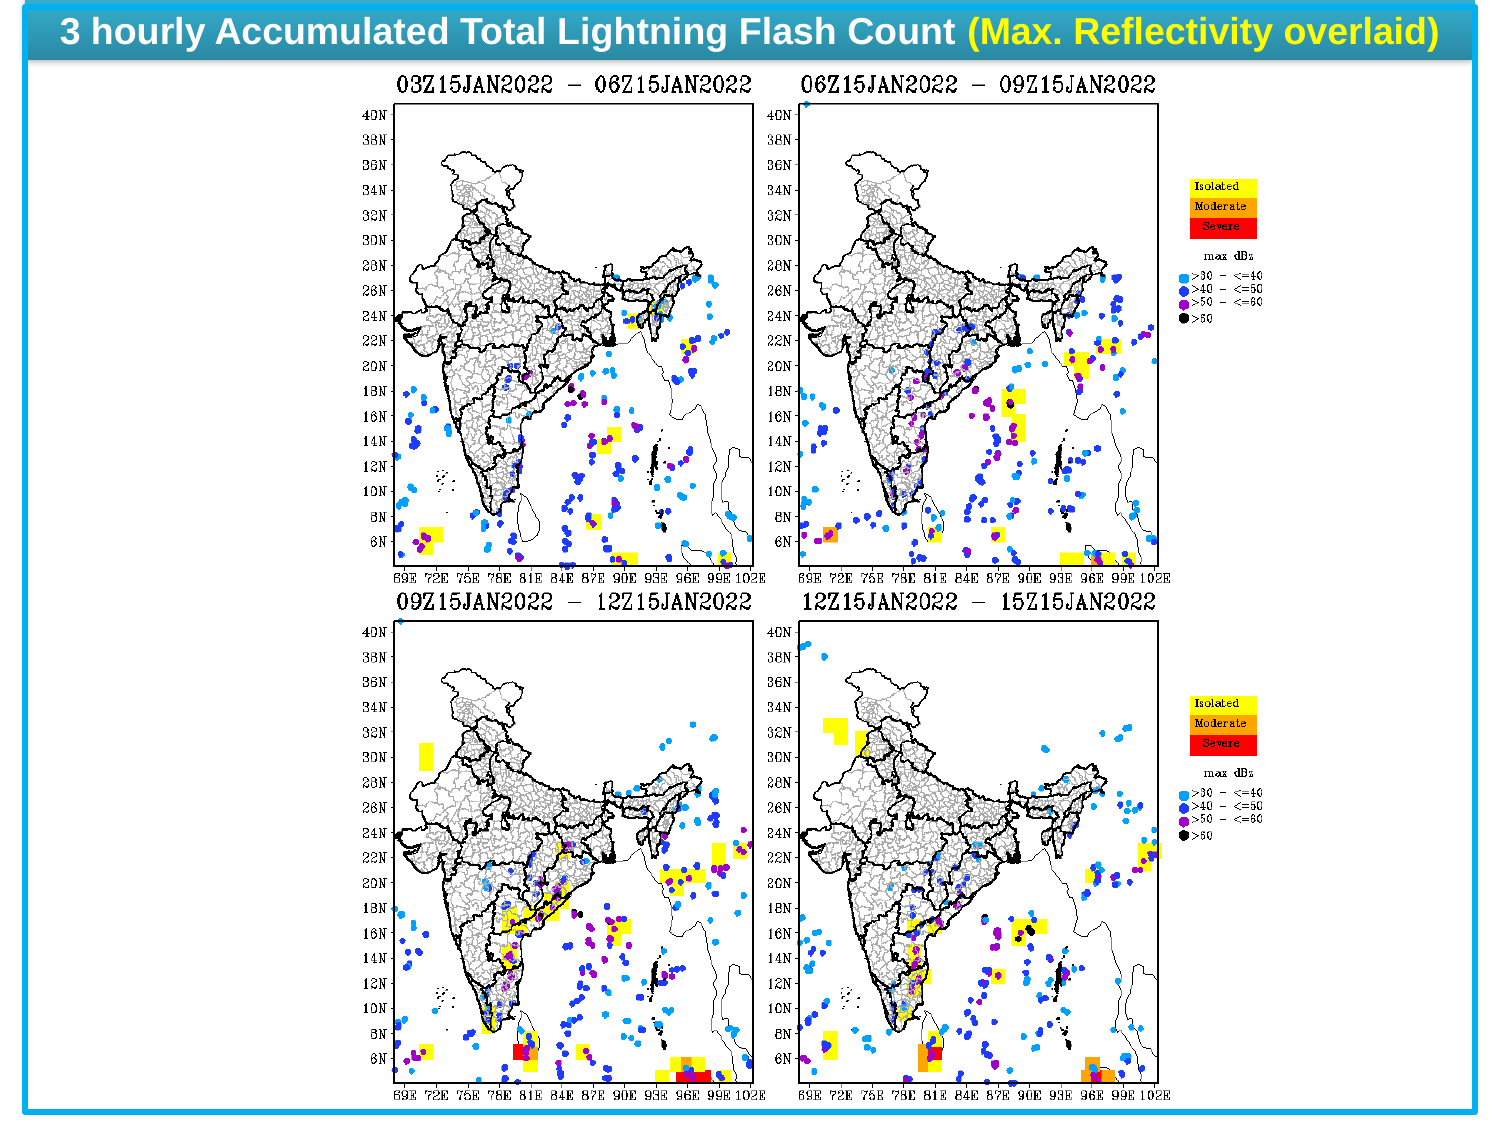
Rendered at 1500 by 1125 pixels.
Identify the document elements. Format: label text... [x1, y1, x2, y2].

text_box 3 hourly Accumulated Total Lightning Flash Count (Max. Reflectivity overlaid) [24, 0, 1475, 5]
text_box [23, 5, 1477, 1114]
picture [362, 75, 1262, 1101]
